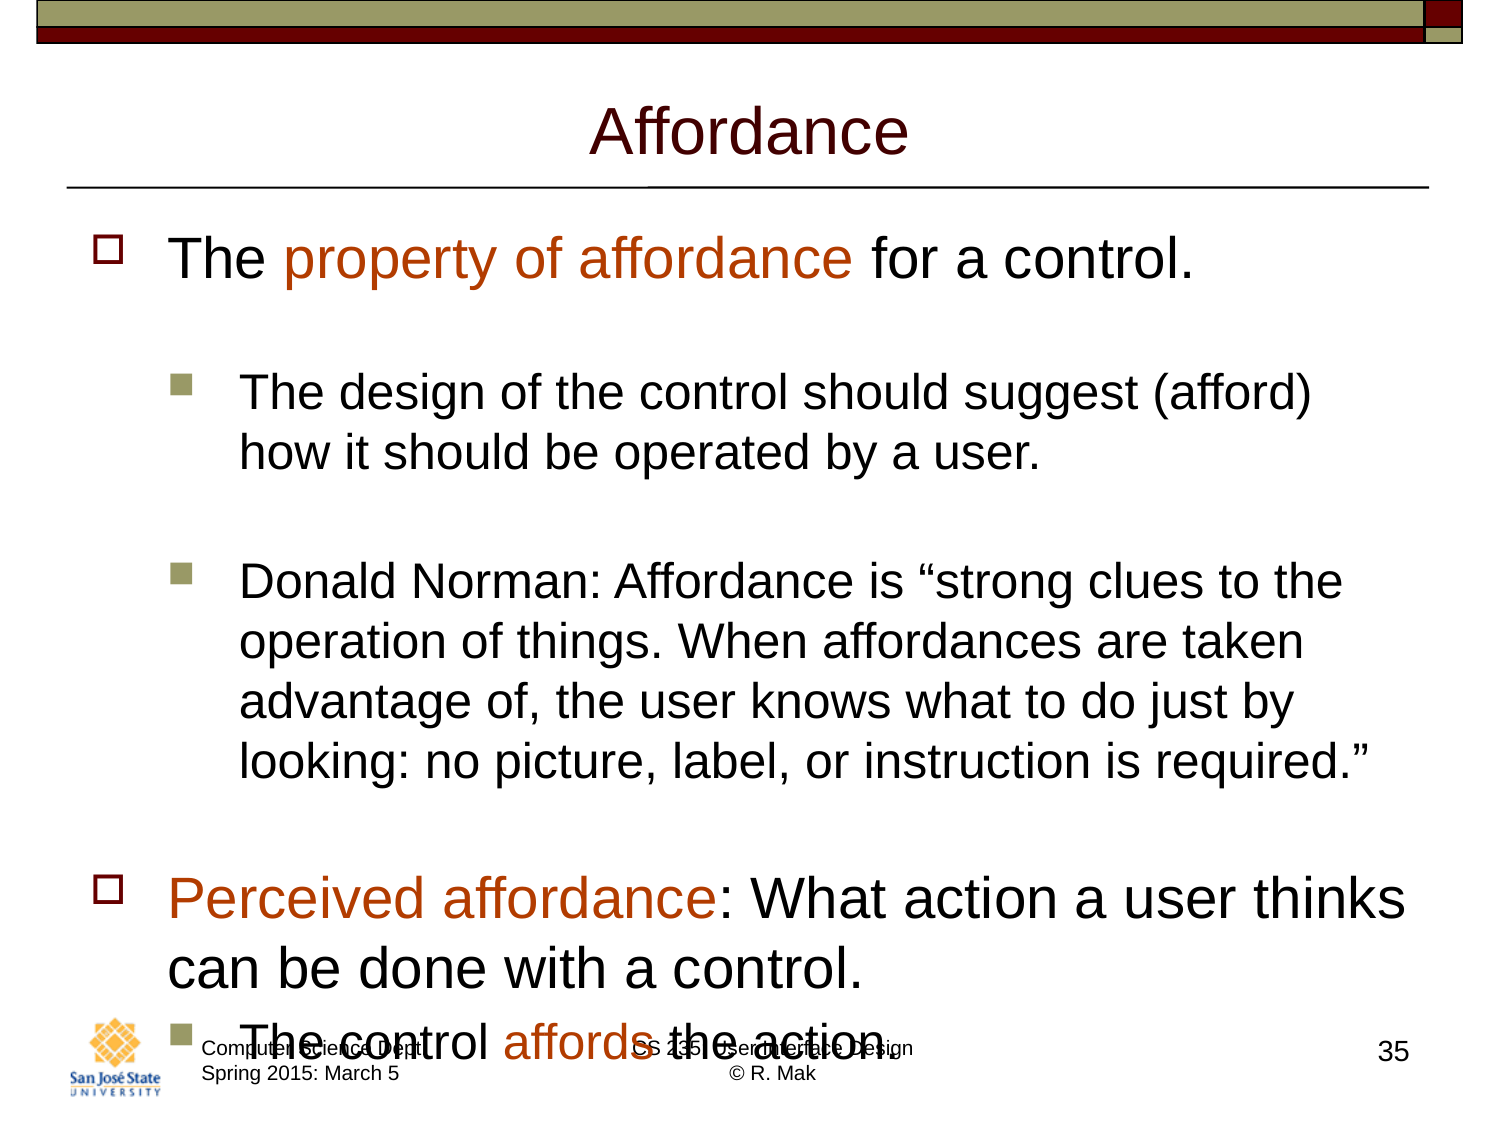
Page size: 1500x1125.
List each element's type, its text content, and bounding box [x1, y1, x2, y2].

slide_number 35 [1112, 1025, 1425, 1100]
list The property of affordance for a control. The design of the control should suggest (afford) how it should be operated by a user. Donald Norman: Affordance is “strong clues to the operation of things. When affordances are taken advantage of, the user knows what to do just by looking: no picture, label, or instruction is required.” Perceived affordance: What action a user thinks can be done with a control. The control affords the action. [75, 212, 1425, 1013]
picture [60, 1012, 166, 1112]
title Affordance [75, 67, 1425, 175]
